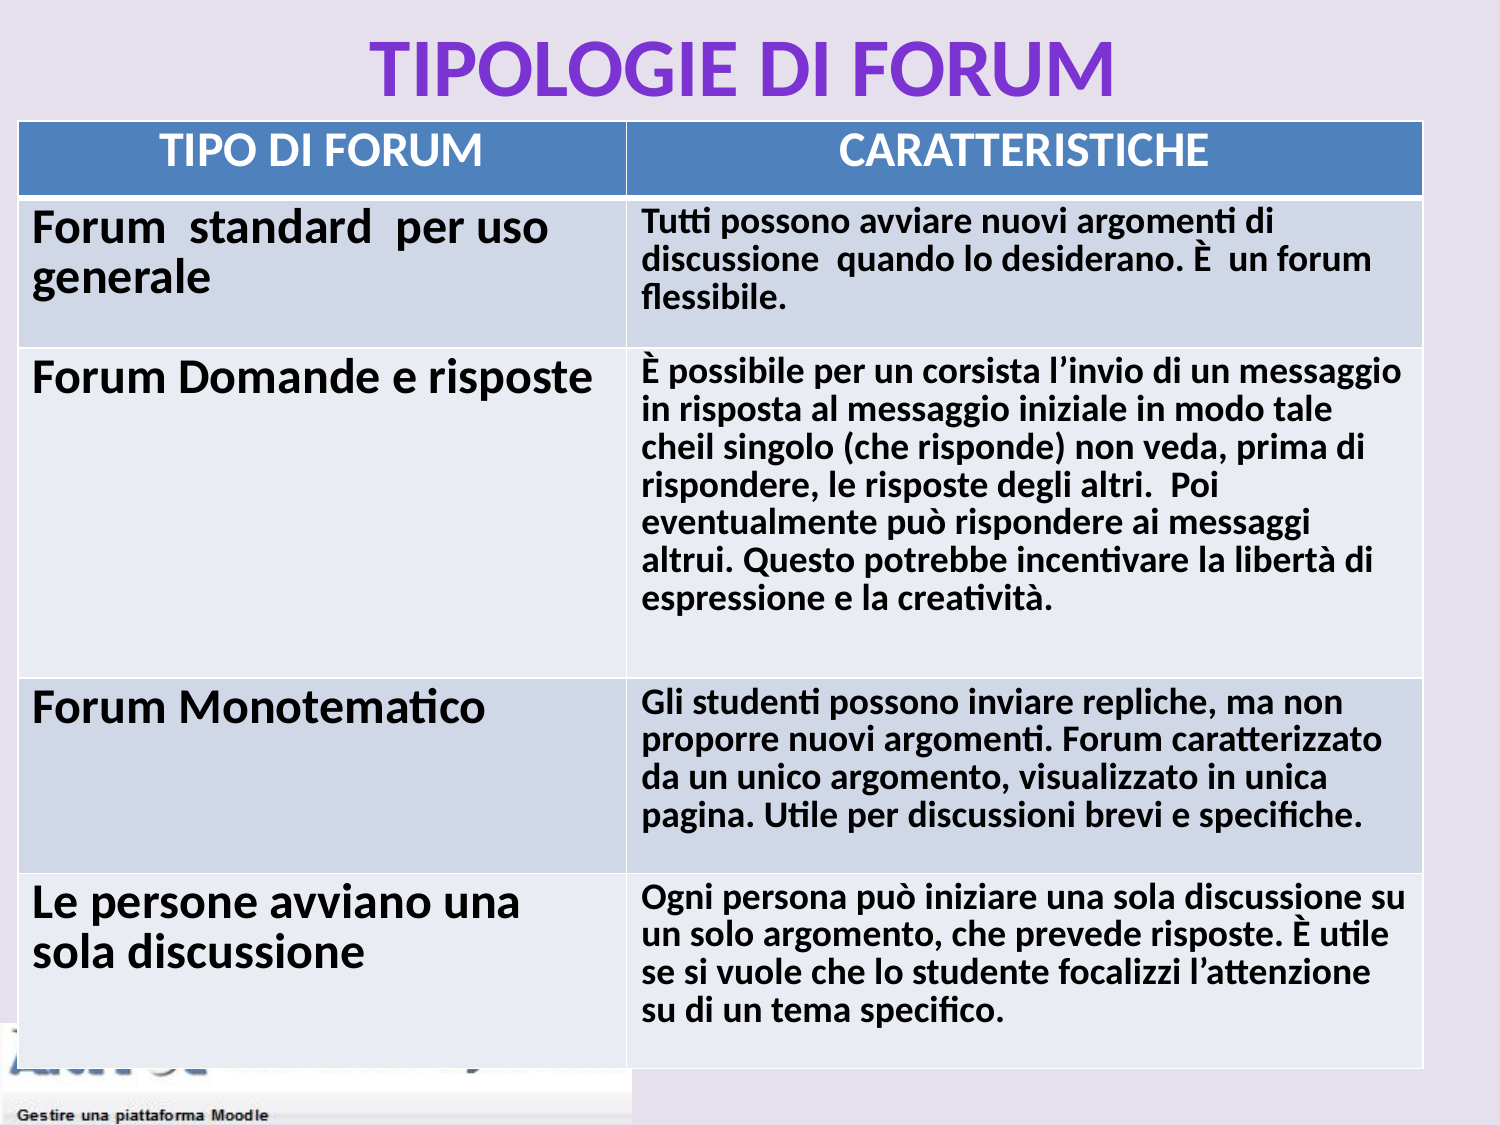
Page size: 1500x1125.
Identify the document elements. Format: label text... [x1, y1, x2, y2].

table_cell Ogni persona può iniziare una sola discussione su un solo argomento, che prevede risposte. È utile se si vuole che lo studente focalizzi l’attenzione su di un tema specifico. [627, 874, 1422, 1068]
table_cell Le persone avviano una sola discussione [19, 874, 626, 1068]
table_header CARATTERISTICHE [627, 122, 1422, 195]
text_box TIPOLOGIE DI FORUM [354, 5, 1133, 120]
table_cell Forum standard per uso generale [19, 201, 626, 347]
picture [0, 1023, 632, 1124]
table_cell Forum Domande e risposte [19, 349, 626, 677]
table_cell Tutti possono avviare nuovi argomenti di discussione quando lo desiderano. È un forum flessibile. [627, 201, 1422, 347]
table_header TIPO DI FORUM [19, 122, 626, 195]
table_cell Gli studenti possono inviare repliche, ma non proporre nuovi argomenti. Forum caratterizzato da un unico argomento, visualizzato in unica pagina. Utile per discussioni brevi e specifiche. [627, 679, 1422, 873]
table_cell Forum Monotematico [19, 679, 626, 873]
table_cell È possibile per un corsista l’invio di un messaggio in risposta al messaggio iniziale in modo tale cheil singolo (che risponde) non veda, prima di rispondere, le risposte degli altri. Poi eventualmente può rispondere ai messaggi altrui. Questo potrebbe incentivare la libertà di espressione e la creatività. [627, 349, 1422, 677]
